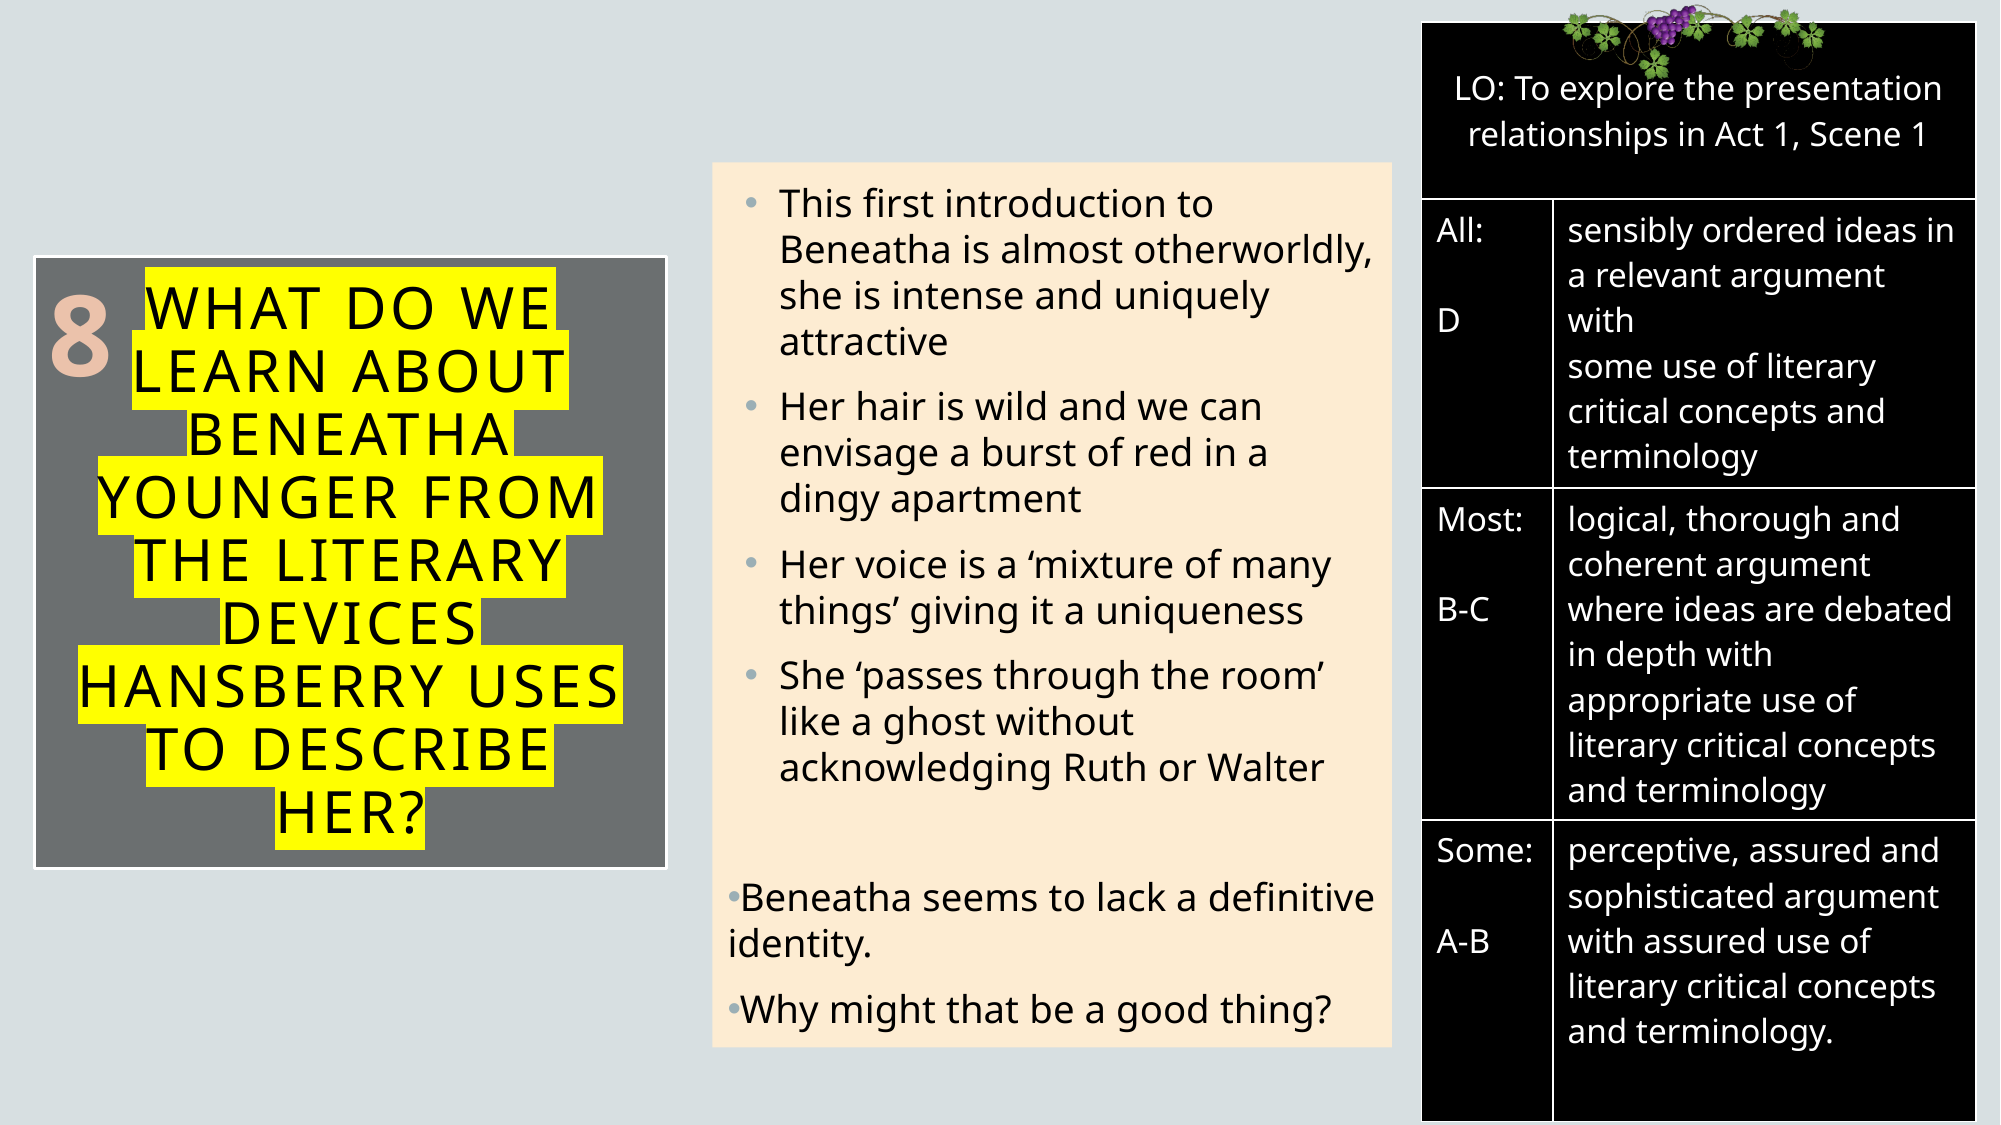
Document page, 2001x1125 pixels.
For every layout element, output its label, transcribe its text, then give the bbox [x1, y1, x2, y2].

text_box 8 [33, 256, 128, 407]
title What do we learn about Beneatha Younger from the literary devices Hansberry uses to describe her? [33, 255, 668, 870]
list This first introduction to Beneatha is almost otherworldly, she is intense and uniquely attractive Her hair is wild and we can envisage a burst of red in a dingy apartment Her voice is a ‘mixture of many things’ giving it a uniqueness She ‘passes through the room’ like a ghost without acknowledging Ruth or Walter Beneatha seems to lack a definitive identity. Why might that be a good thing? [712, 162, 1392, 1048]
picture [1559, 0, 1829, 85]
